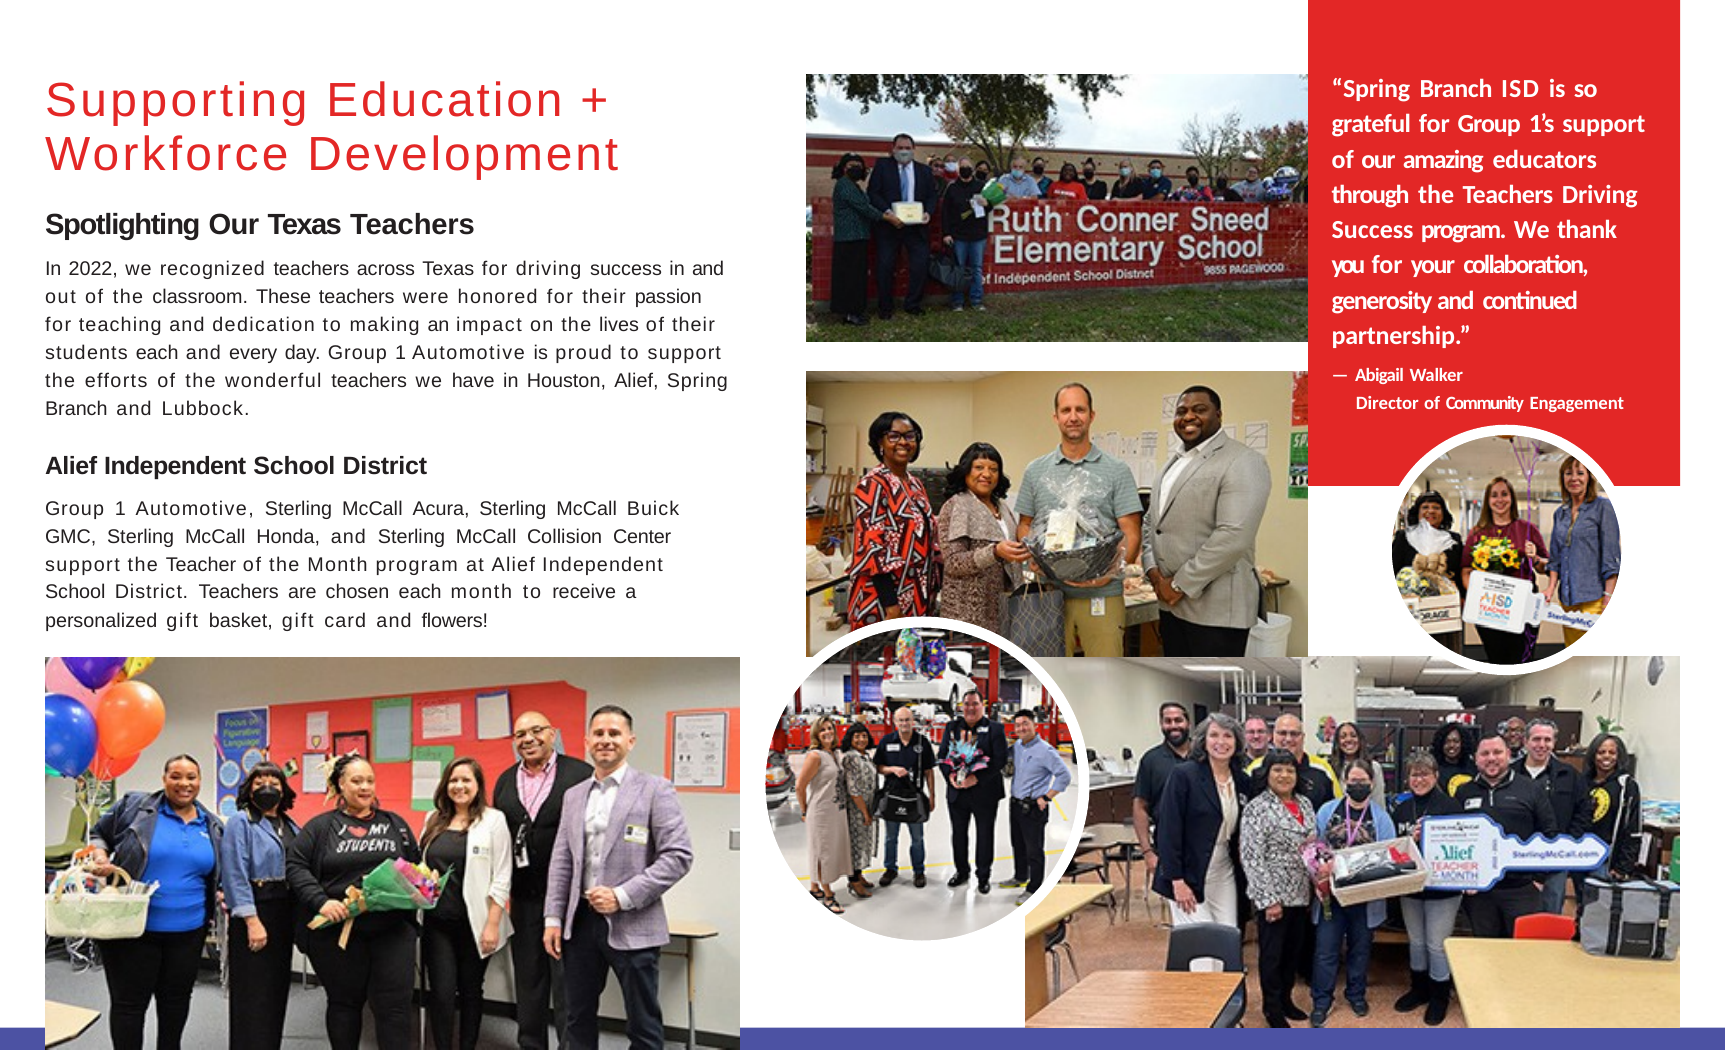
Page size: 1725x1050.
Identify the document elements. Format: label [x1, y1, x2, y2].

text_box [0, 0, 1725, 1050]
text_box [44, 424, 1633, 1050]
